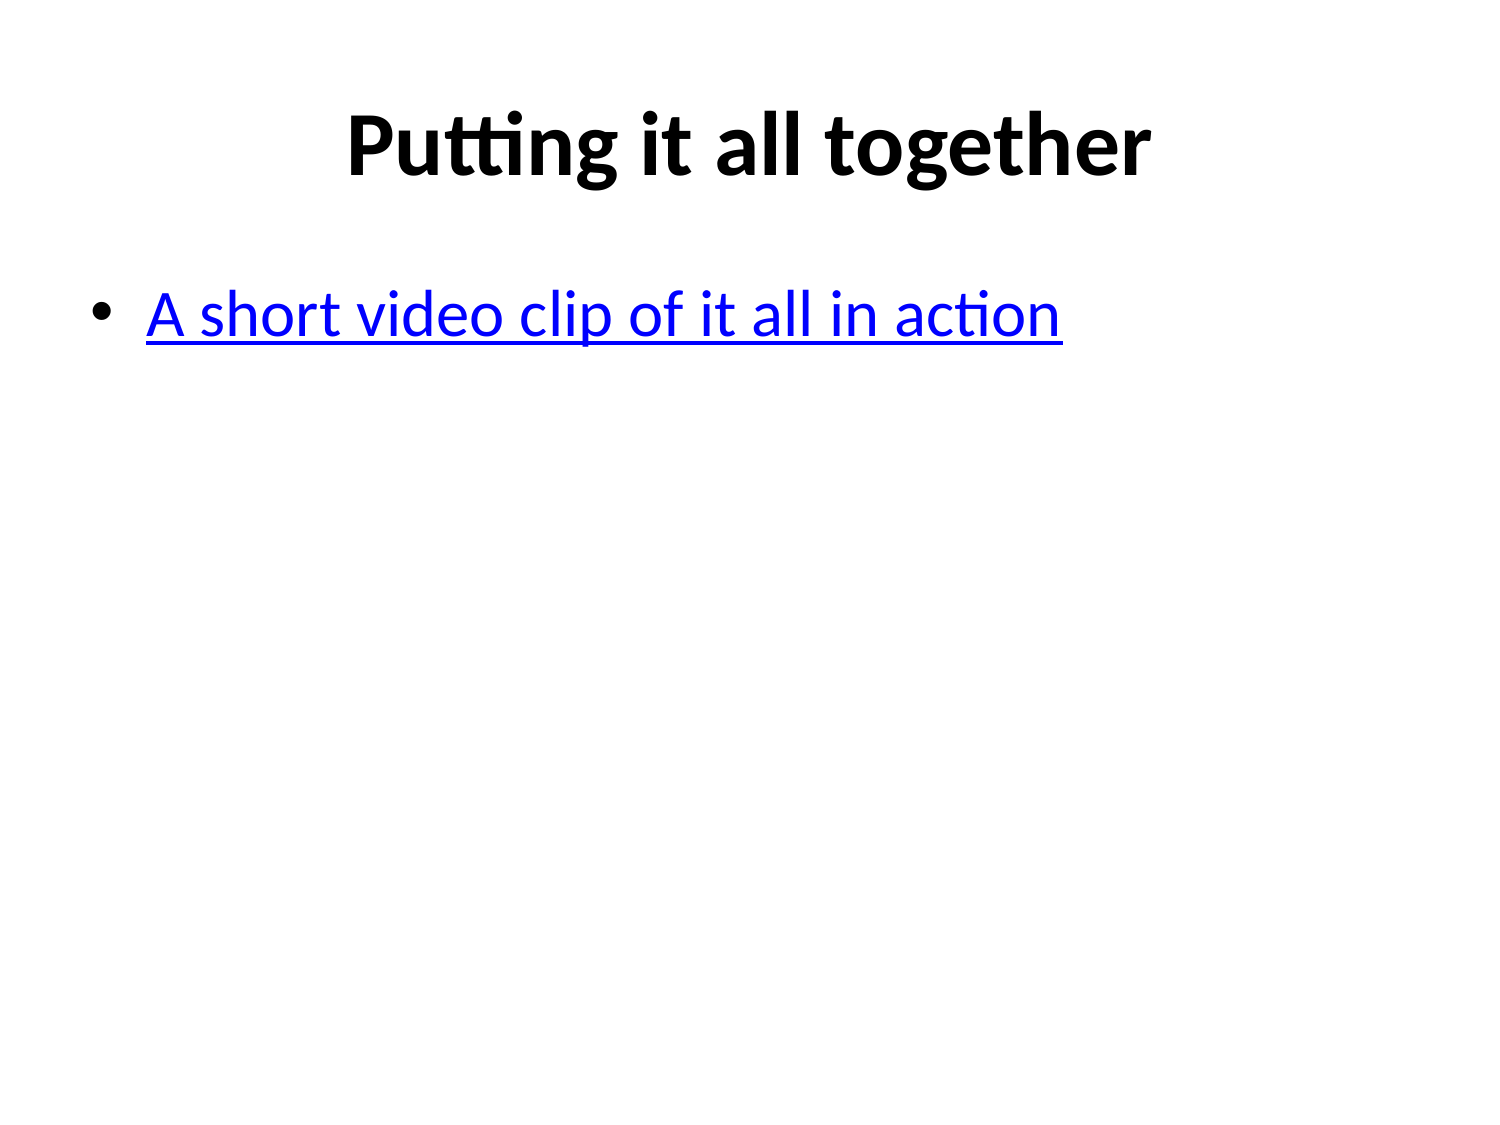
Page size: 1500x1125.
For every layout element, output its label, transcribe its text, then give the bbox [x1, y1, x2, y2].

list A short video clip of it all in action [75, 262, 1425, 1005]
title Putting it all together [75, 45, 1425, 233]
